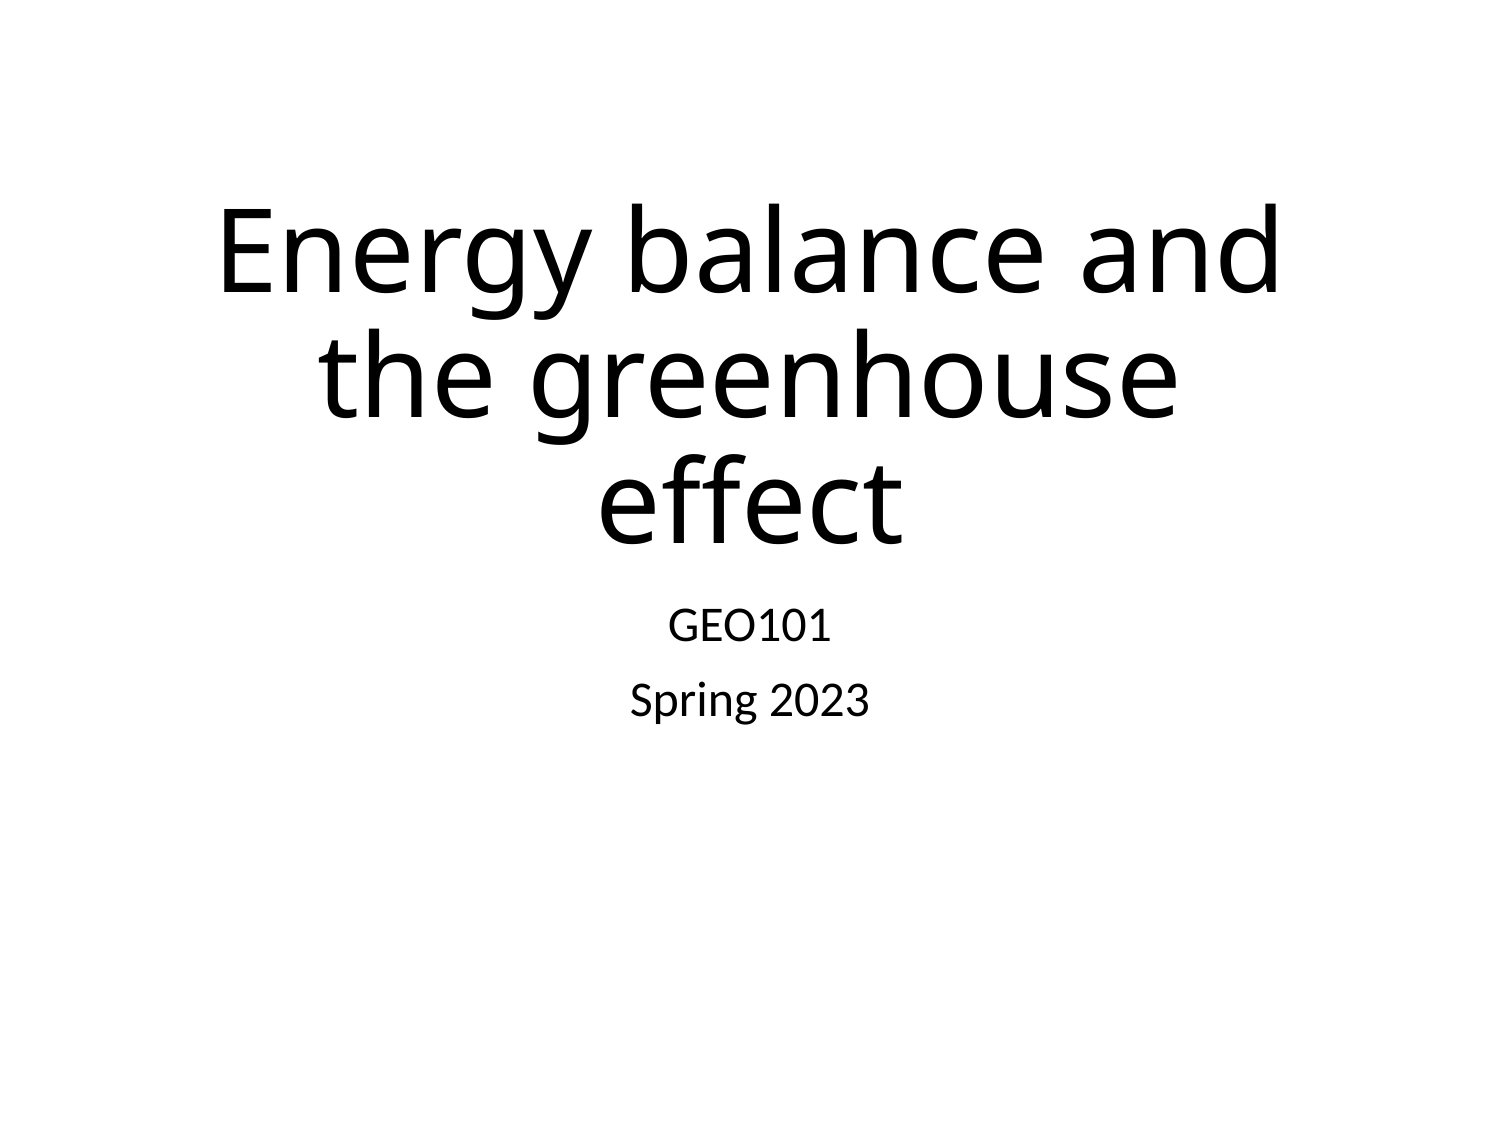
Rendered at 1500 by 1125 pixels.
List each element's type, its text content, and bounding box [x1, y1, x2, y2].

subtitle GEO101 Spring 2023 [187, 590, 1313, 863]
title Energy balance and the greenhouse effect [187, 184, 1313, 576]
